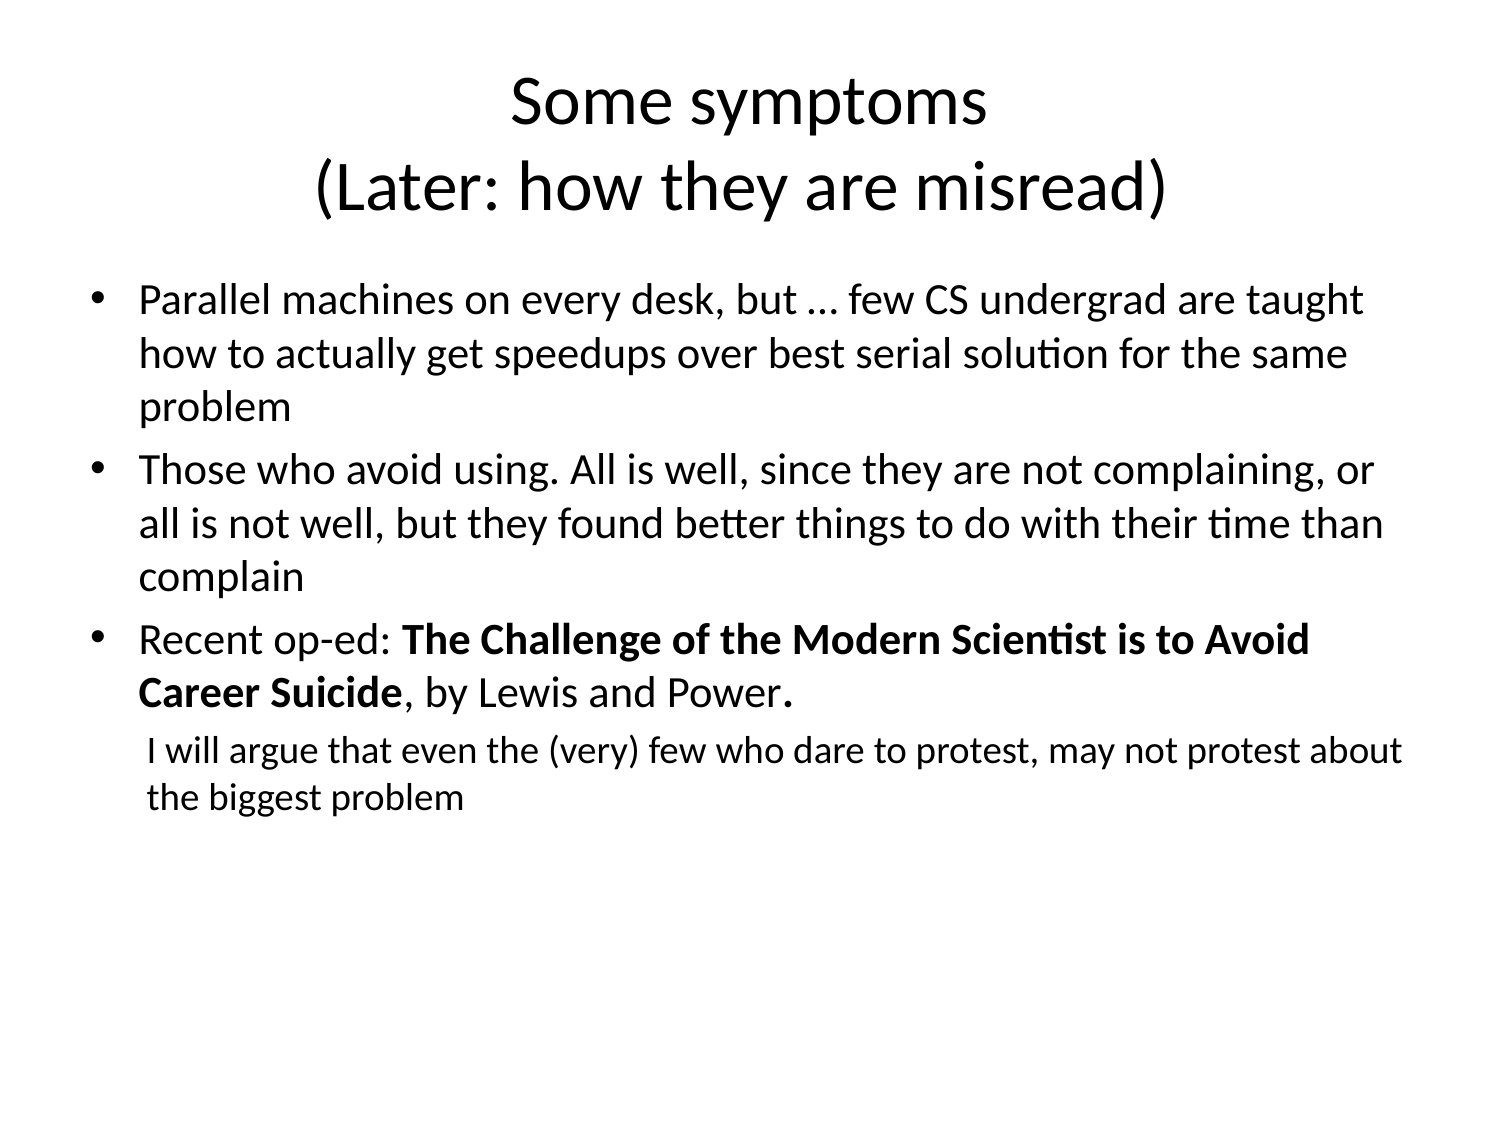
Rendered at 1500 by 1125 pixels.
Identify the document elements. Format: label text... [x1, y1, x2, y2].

list Parallel machines on every desk, but … few CS undergrad are taught how to actually get speedups over best serial solution for the same problem Those who avoid using. All is well, since they are not complaining, or all is not well, but they found better things to do with their time than complain Recent op-ed: The Challenge of the Modern Scientist is to Avoid Career Suicide, by Lewis and Power. I will argue that even the (very) few who dare to protest, may not protest about the biggest problem [75, 262, 1425, 1005]
title Some symptoms (Later: how they are misread) [75, 45, 1425, 233]
